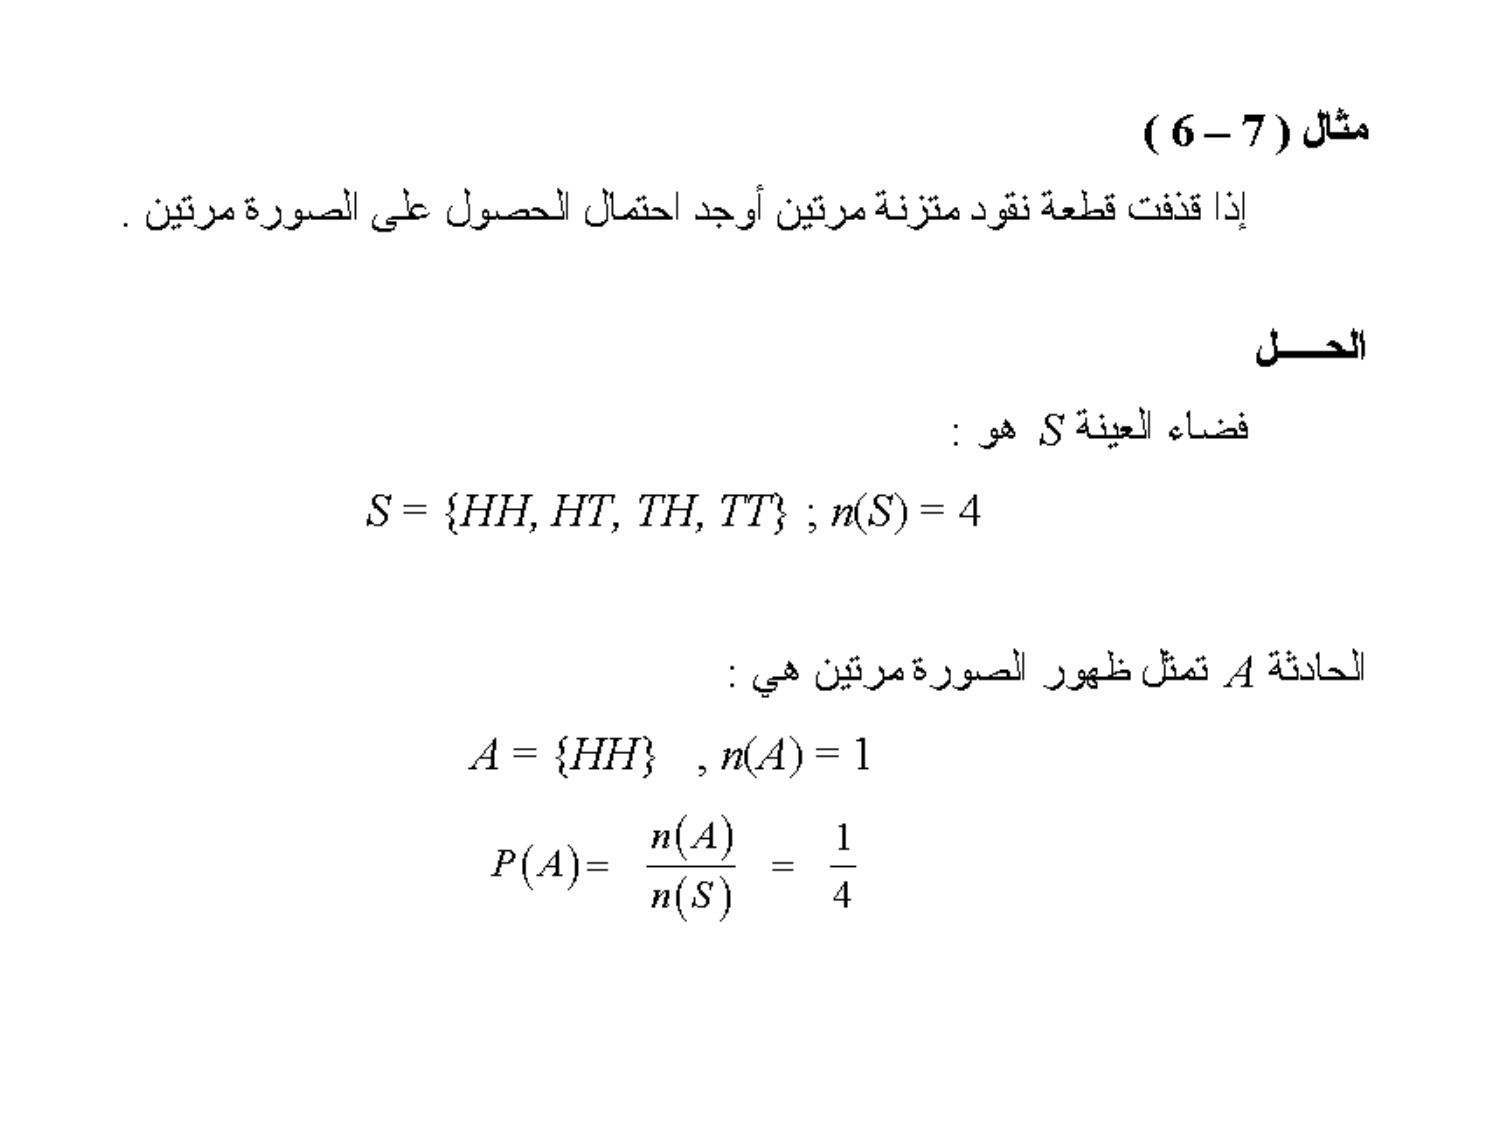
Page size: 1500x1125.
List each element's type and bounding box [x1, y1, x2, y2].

picture [111, 101, 1388, 936]
